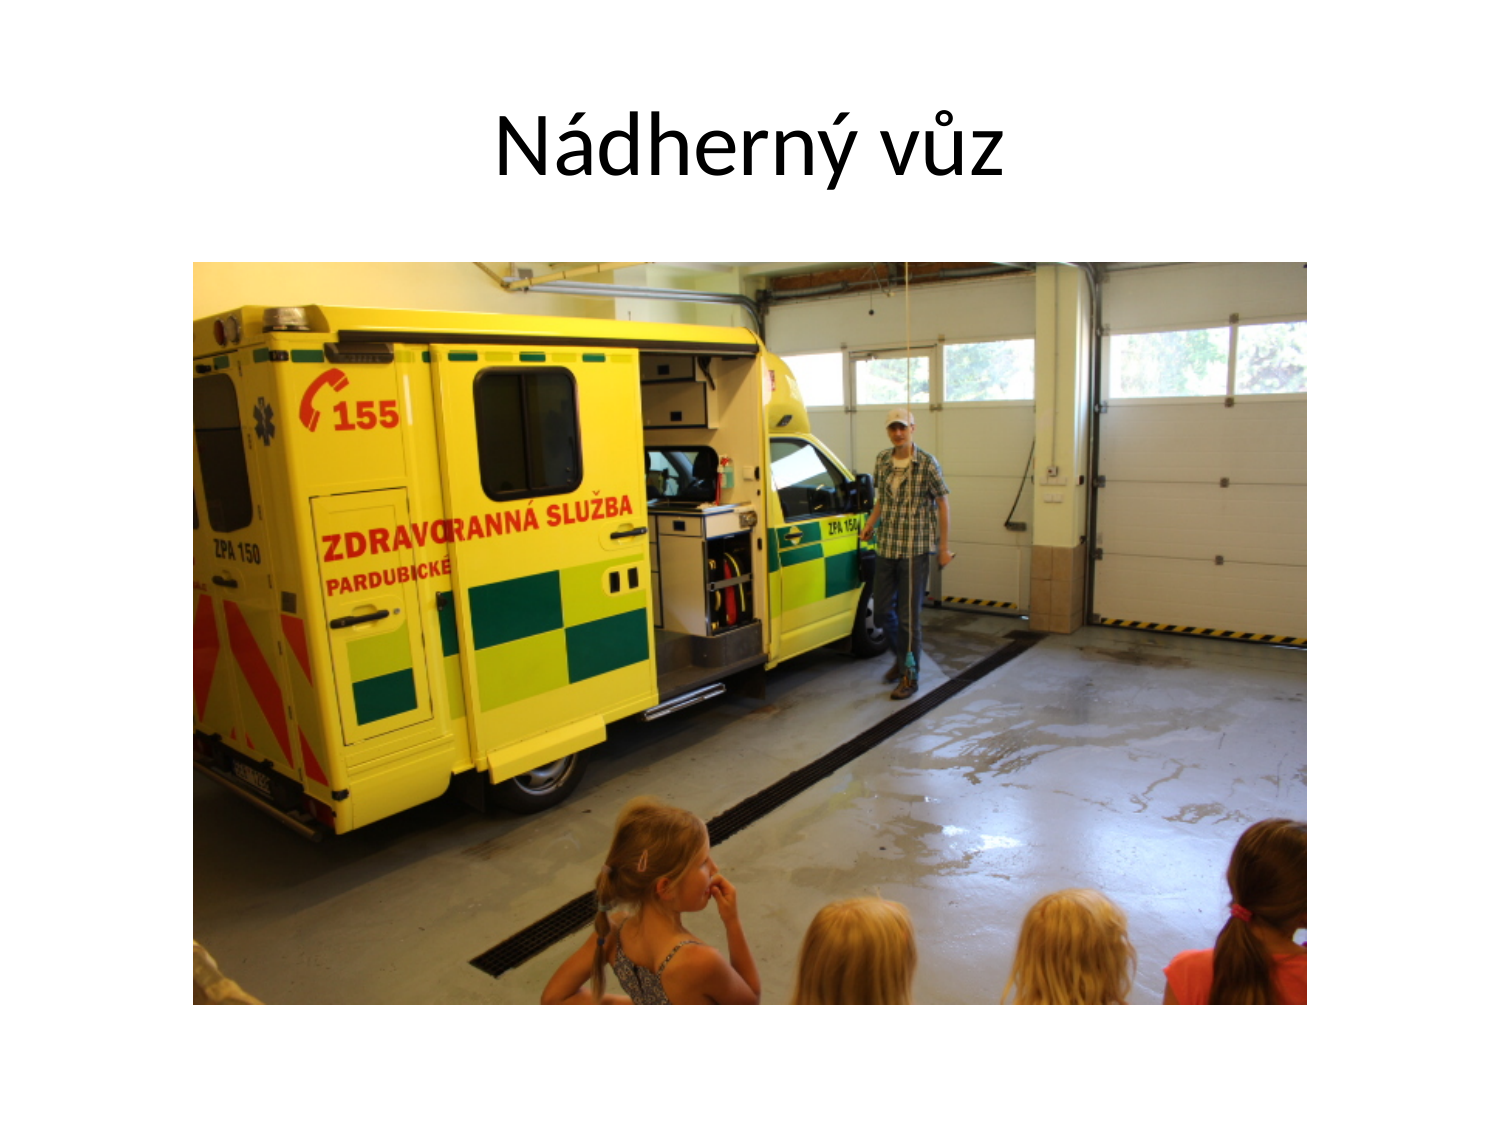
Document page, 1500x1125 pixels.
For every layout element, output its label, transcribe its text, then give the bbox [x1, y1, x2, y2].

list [192, 262, 1307, 1006]
title Nádherný vůz [75, 45, 1425, 233]
